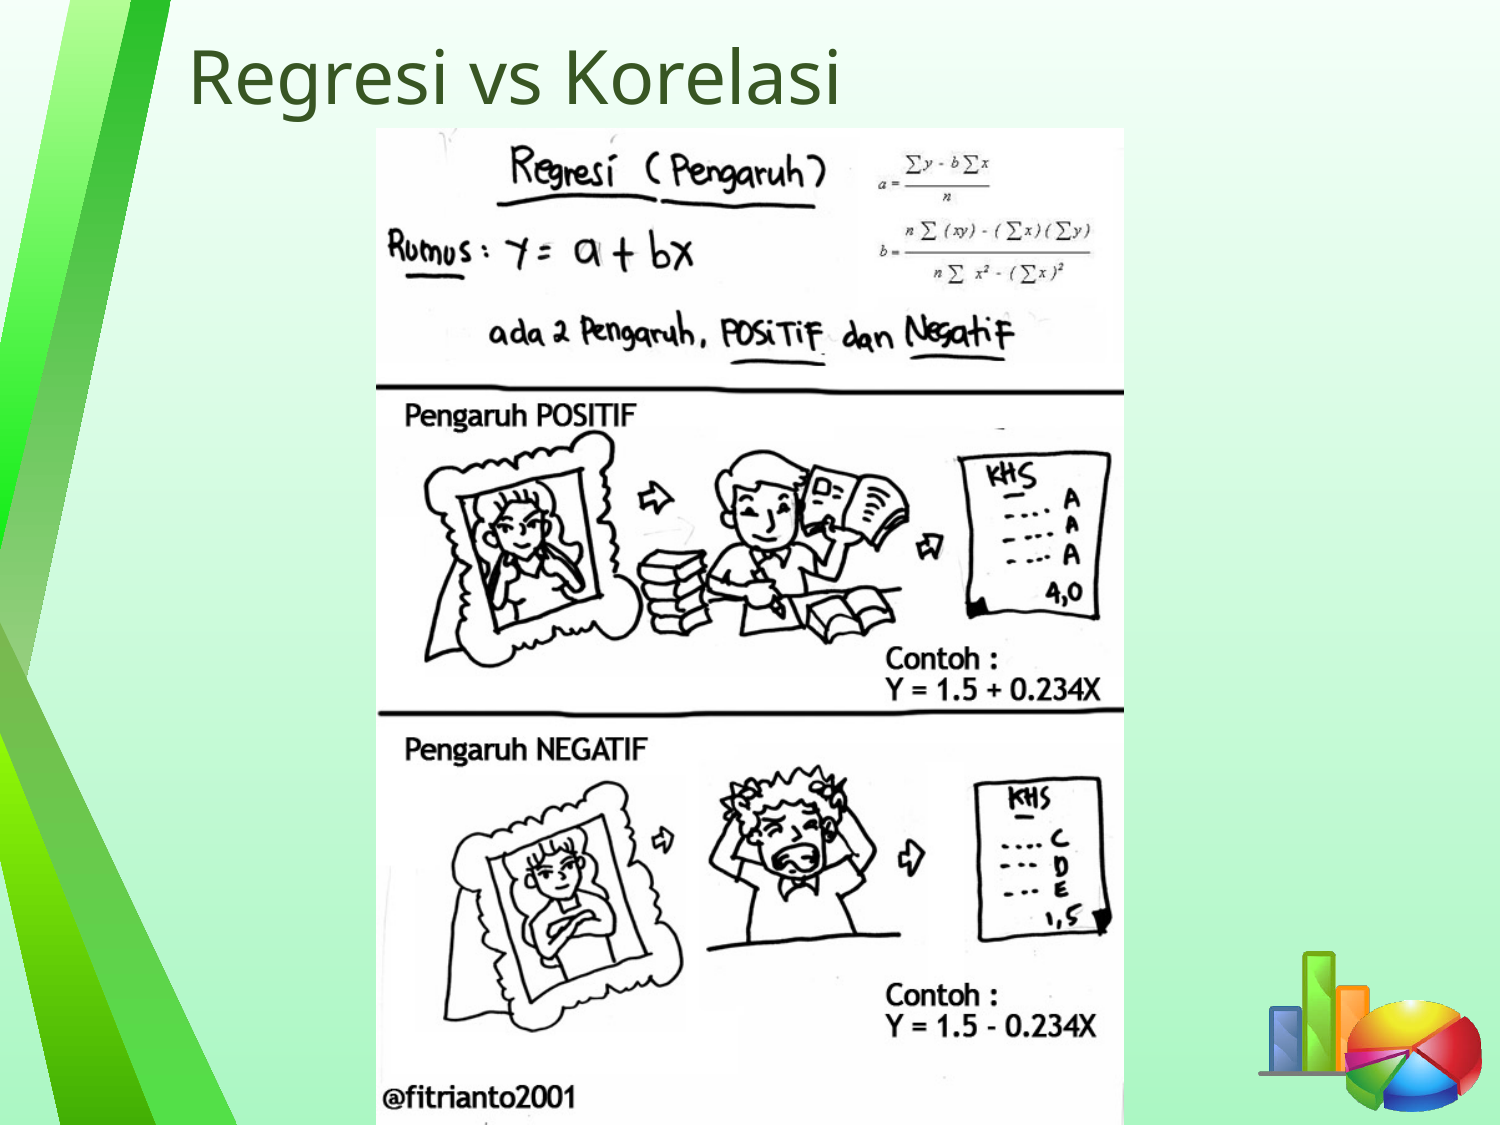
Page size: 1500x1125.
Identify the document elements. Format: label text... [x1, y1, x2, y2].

title Regresi vs Korelasi [172, 31, 1467, 129]
picture [376, 128, 1124, 1125]
picture [1258, 951, 1482, 1112]
